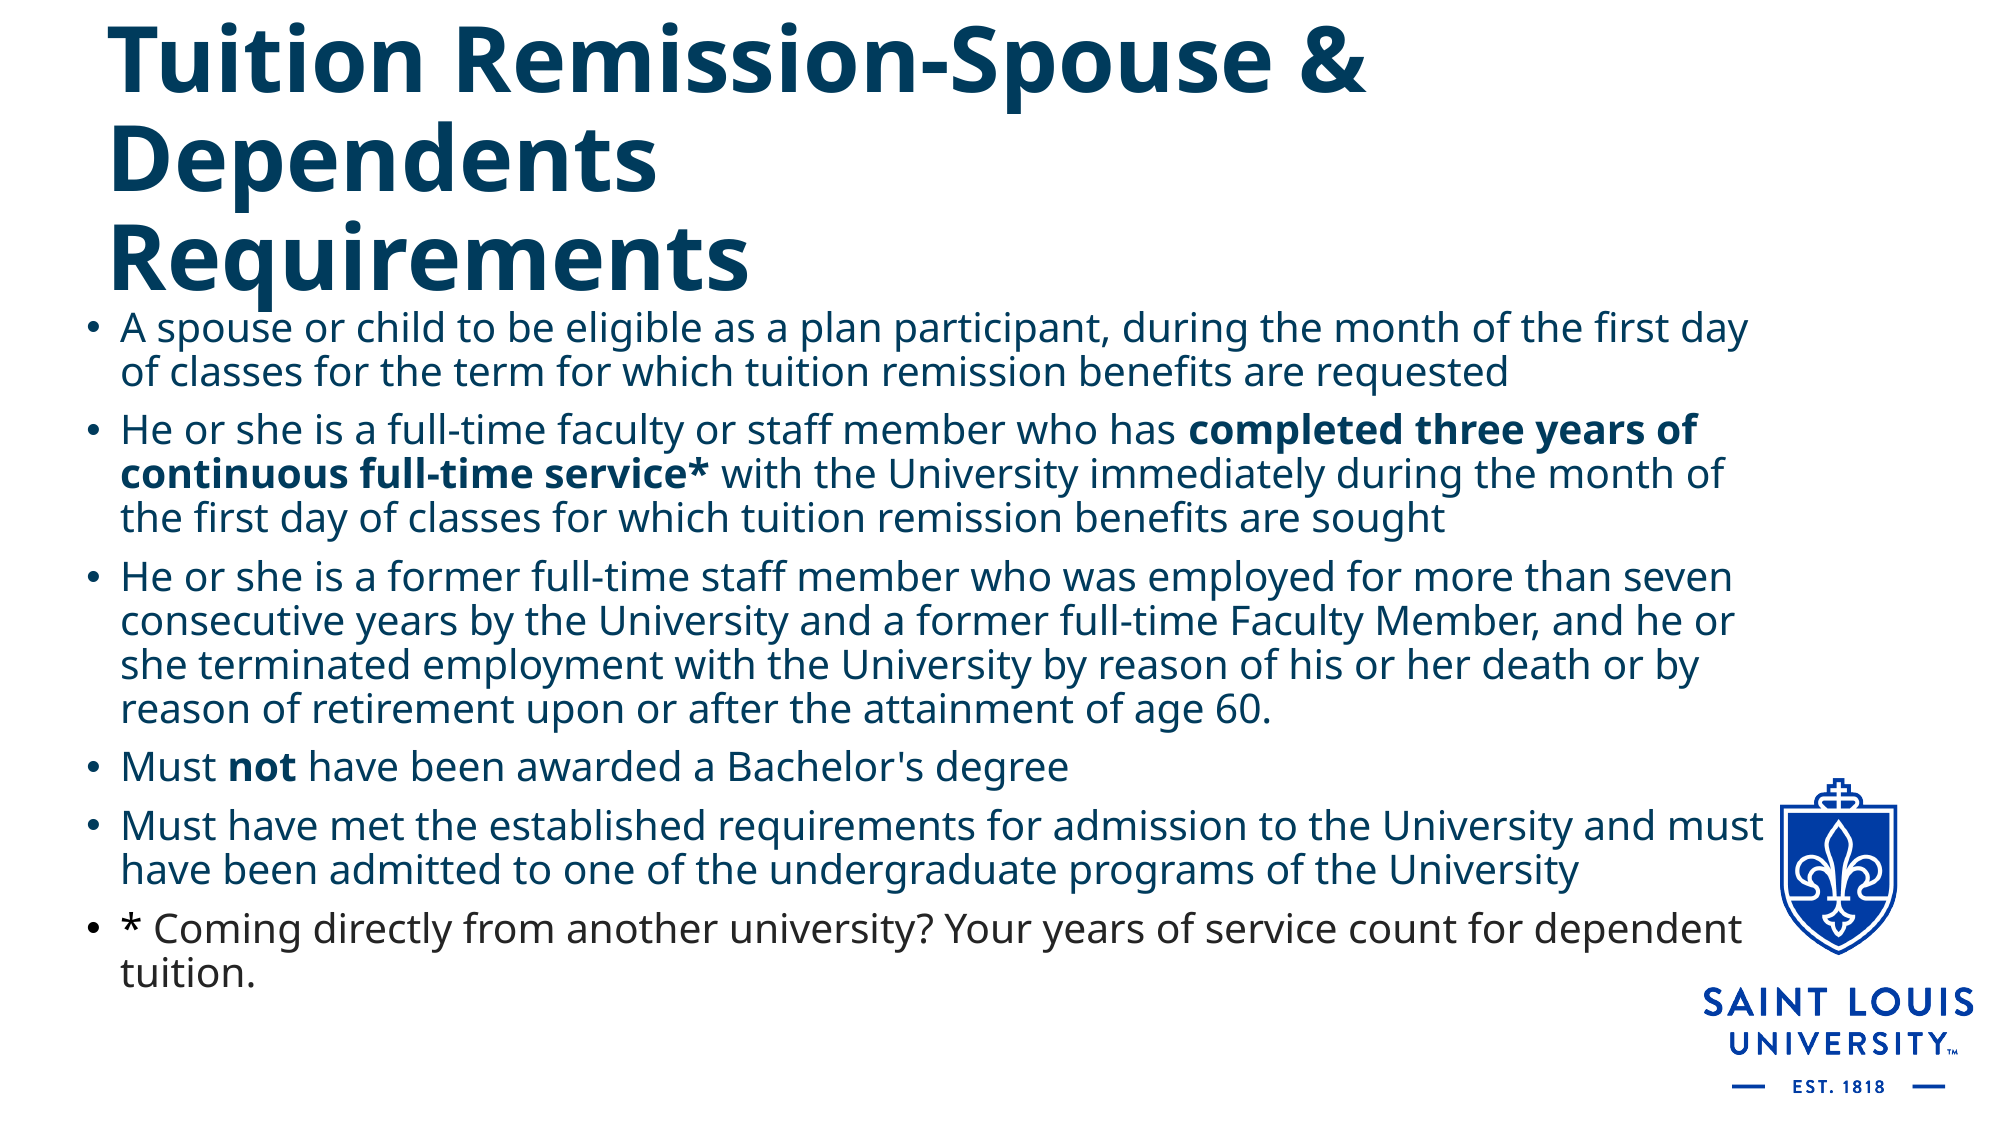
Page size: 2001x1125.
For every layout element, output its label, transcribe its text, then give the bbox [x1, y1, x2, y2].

list A spouse or child to be eligible as a plan participant, during the month of the first day of classes for the term for which tuition remission benefits are requested He or she is a full-time faculty or staff member who has completed three years of continuous full-time service* with the University immediately during the month of the first day of classes for which tuition remission benefits are sought He or she is a former full-time staff member who was employed for more than seven consecutive years by the University and a former full-time Faculty Member, and he or she terminated employment with the University by reason of his or her death or by reason of retirement upon or after the attainment of age 60. Must not have been awarded a Bachelor's degree Must have met the established requirements for admission to the University and must have been admitted to one of the undergraduate programs of the University * Coming directly from another university? Your years of service count for dependent tuition. [71, 299, 1797, 1014]
title Tuition Remission-Spouse & Dependents Requirements [91, 52, 1817, 271]
picture [1677, 720, 2000, 1125]
